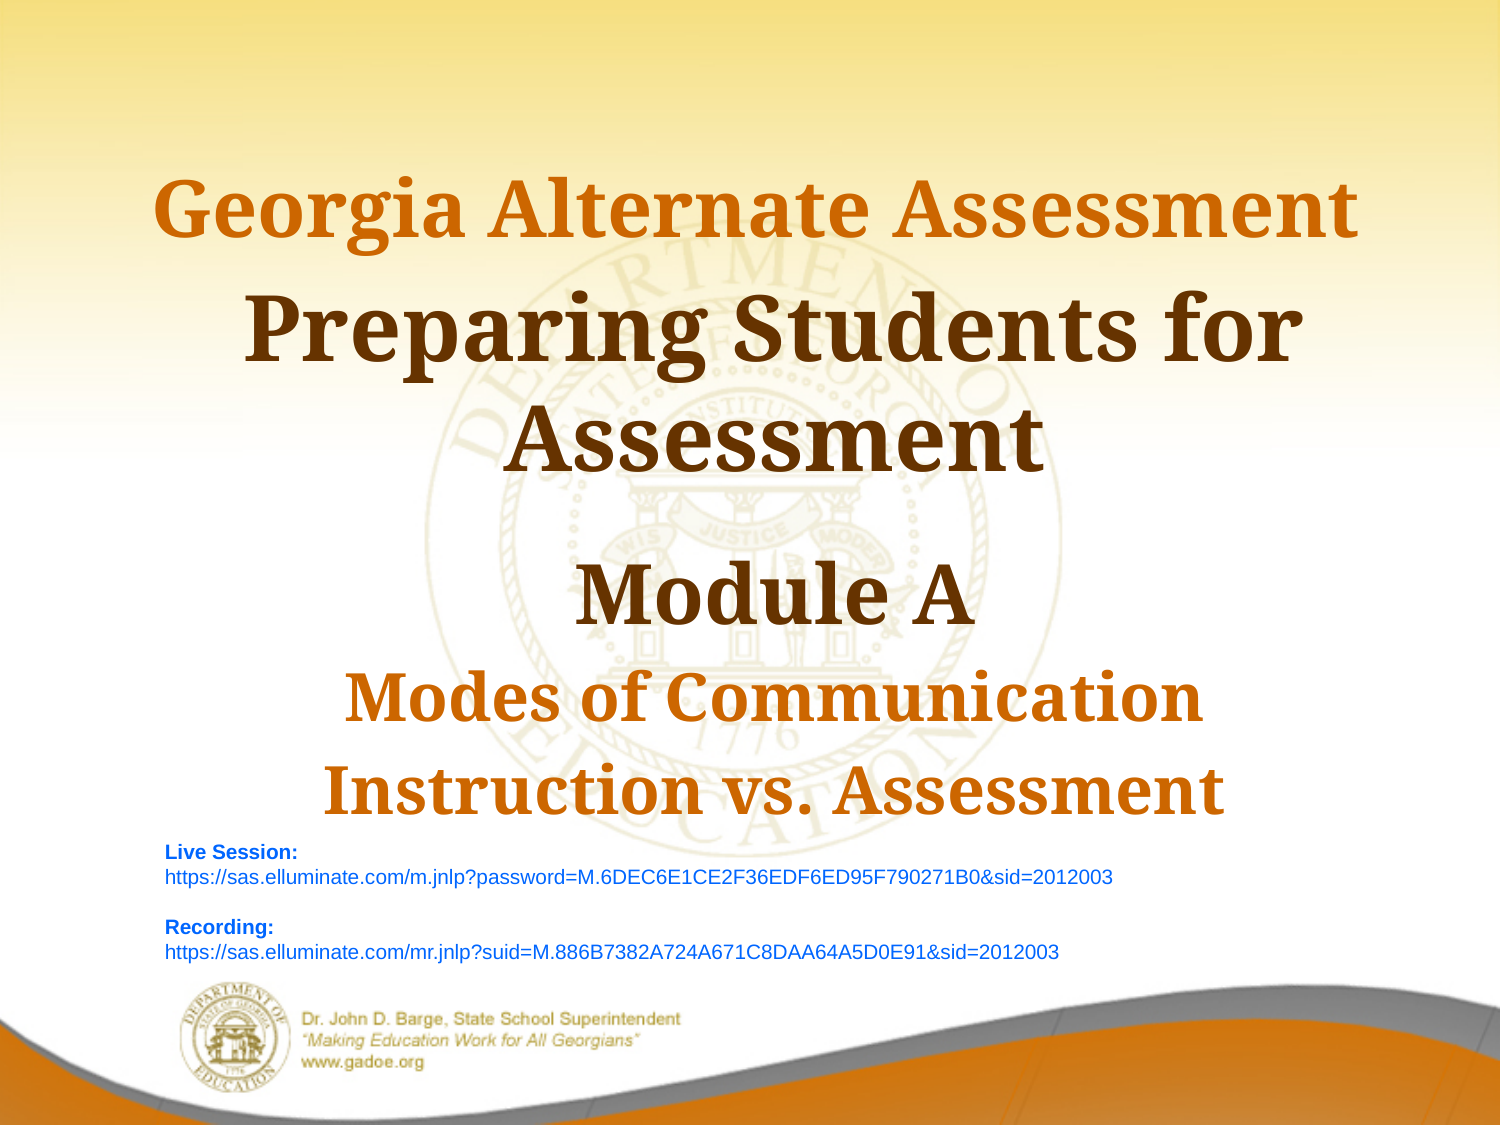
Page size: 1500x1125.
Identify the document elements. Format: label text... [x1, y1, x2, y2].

title Georgia Alternate Assessment [24, 125, 1488, 288]
text_box Live Session: https://sas.elluminate.com/m.jnlp?password=M.6DEC6E1CE2F36EDF6ED95F790271B0&sid=2012003 Recording: https://sas.elluminate.com/mr.jnlp?suid=M.886B7382A724A671C8DAA64A5D0E91&sid=2012003 [149, 287, 1288, 997]
subtitle Preparing Students for Assessment Module A Modes of Communication Instruction vs. Assessment [225, 262, 1325, 1025]
picture [0, 0, 1500, 1125]
